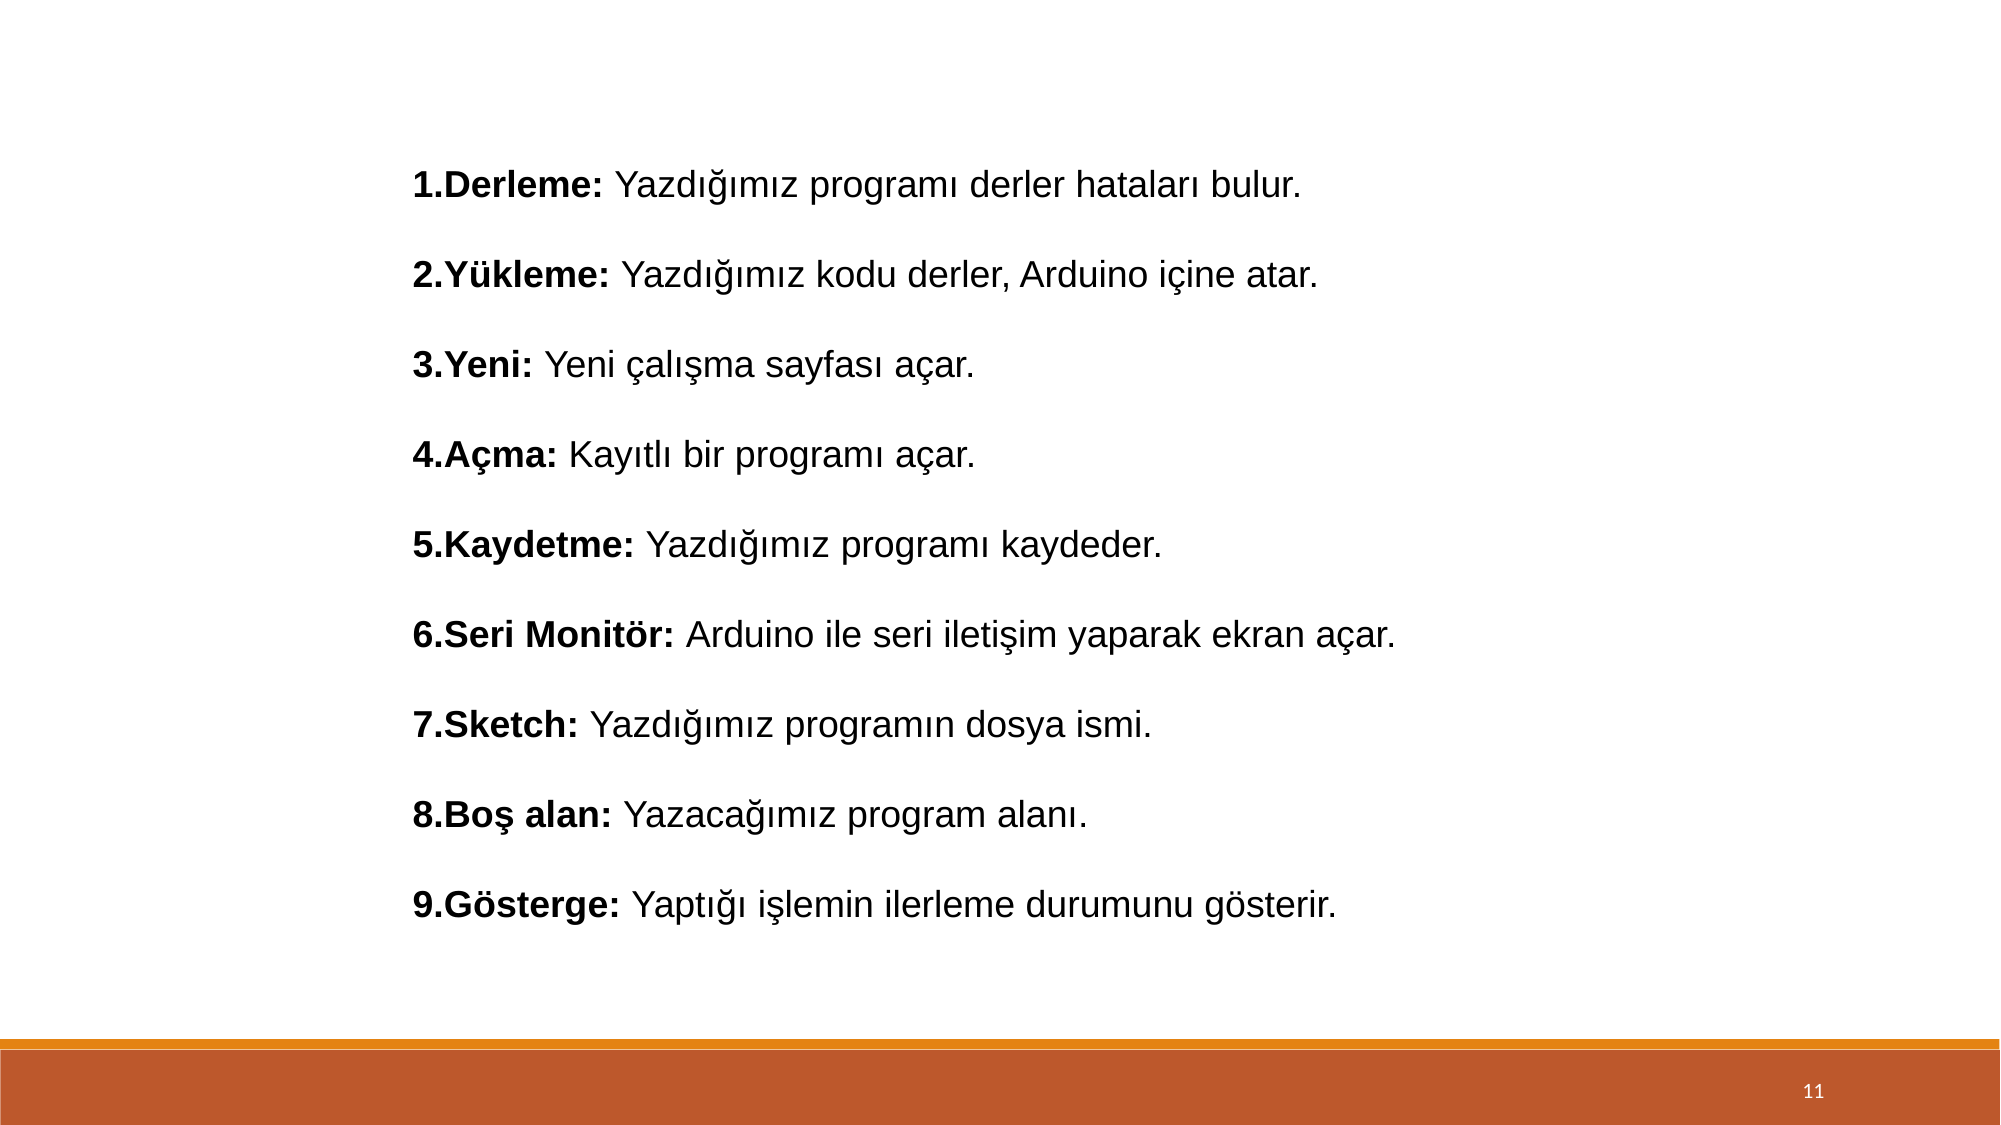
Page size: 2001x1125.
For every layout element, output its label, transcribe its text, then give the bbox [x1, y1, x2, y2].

text_box 1.Derleme: Yazdığımız programı derler hataları bulur. 2.Yükleme: Yazdığımız kodu derler, Arduino içine atar. 3.Yeni: Yeni çalışma sayfası açar. 4.Açma: Kayıtlı bir programı açar. 5.Kaydetme: Yazdığımız programı kaydeder. 6.Seri Monitör: Arduino ile seri iletişim yaparak ekran açar. 7.Sketch: Yazdığımız programın dosya ismi. 8.Boş alan: Yazacağımız program alanı. 9.Gösterge: Yaptığı işlemin ilerleme durumunu gösterir. [397, 152, 1618, 932]
slide_number 11 [1624, 1059, 1840, 1120]
